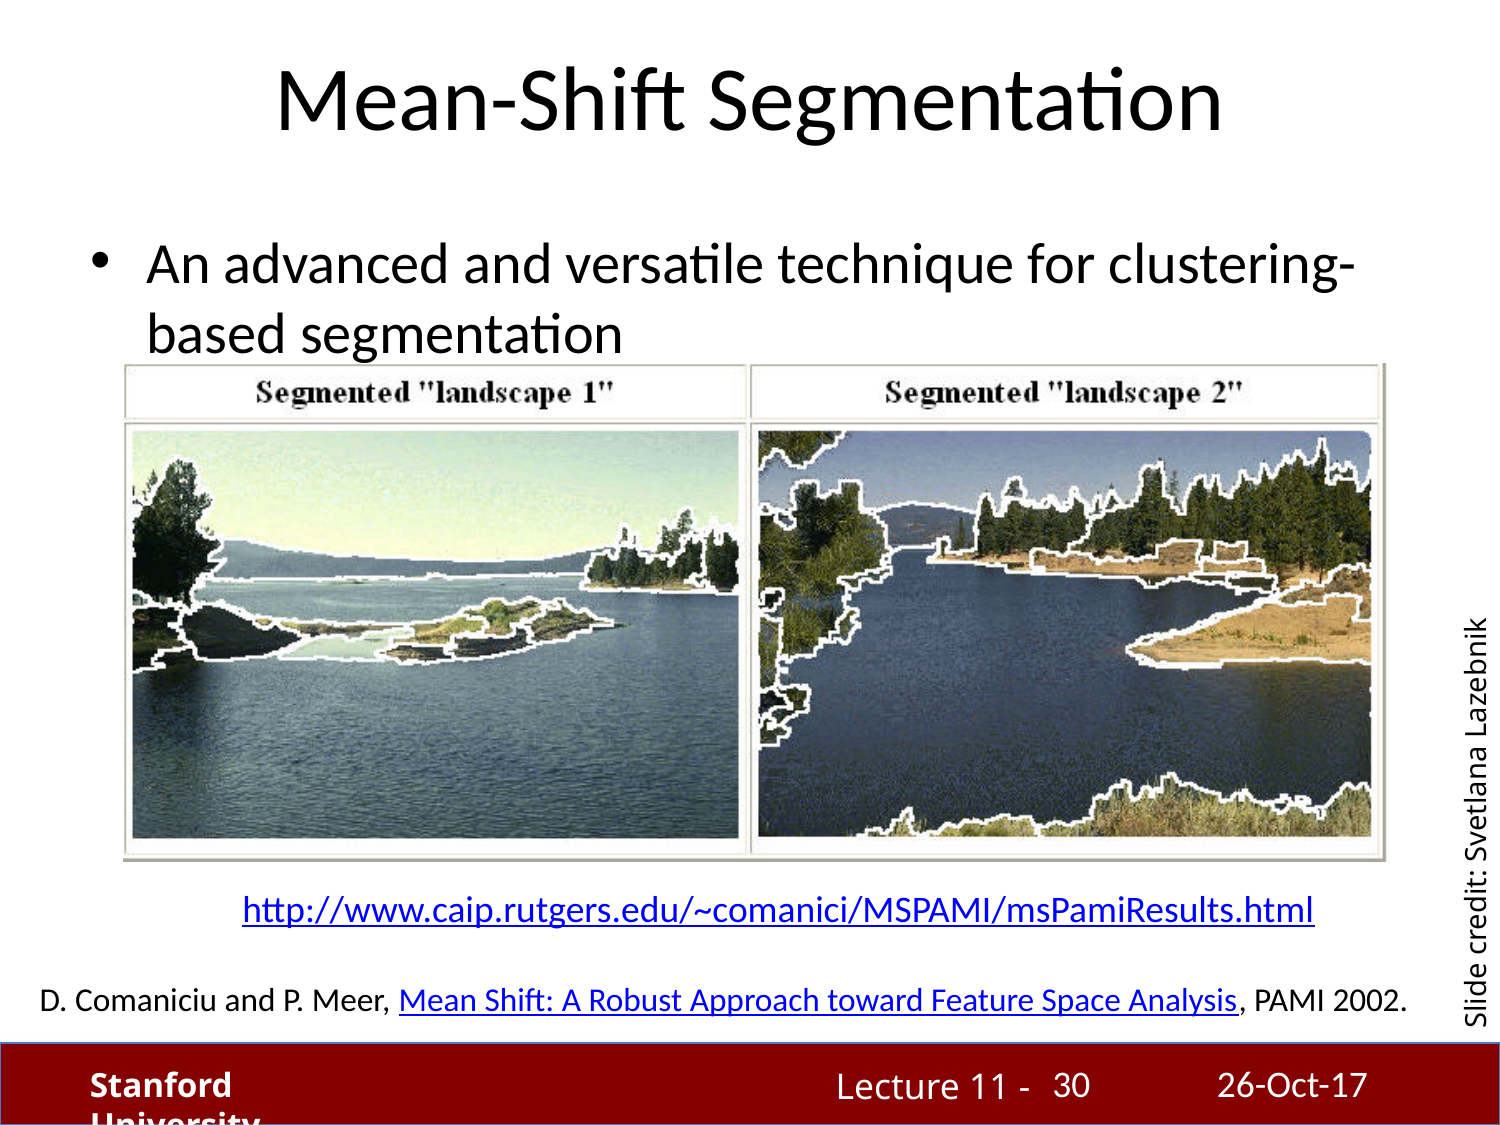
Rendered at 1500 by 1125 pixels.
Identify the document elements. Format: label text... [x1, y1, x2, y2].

slide_number 26-Oct-17 [1203, 1052, 1463, 1113]
title Mean-Shift Segmentation [75, 0, 1425, 188]
picture [123, 363, 1388, 862]
text_box Slide credit: Svetlana Lazebnik [1449, 602, 1500, 1044]
slide_number 30 [1037, 1052, 1203, 1113]
text_box http://www.caip.rutgers.edu/~comanici/MSPAMI/msPamiResults.html [227, 877, 1330, 937]
text_box D. Comaniciu and P. Meer, Mean Shift: A Robust Approach toward Feature Space Analysis, PAMI 2002. [24, 970, 1449, 1026]
list An advanced and versatile technique for clustering-based segmentation [75, 217, 1425, 960]
